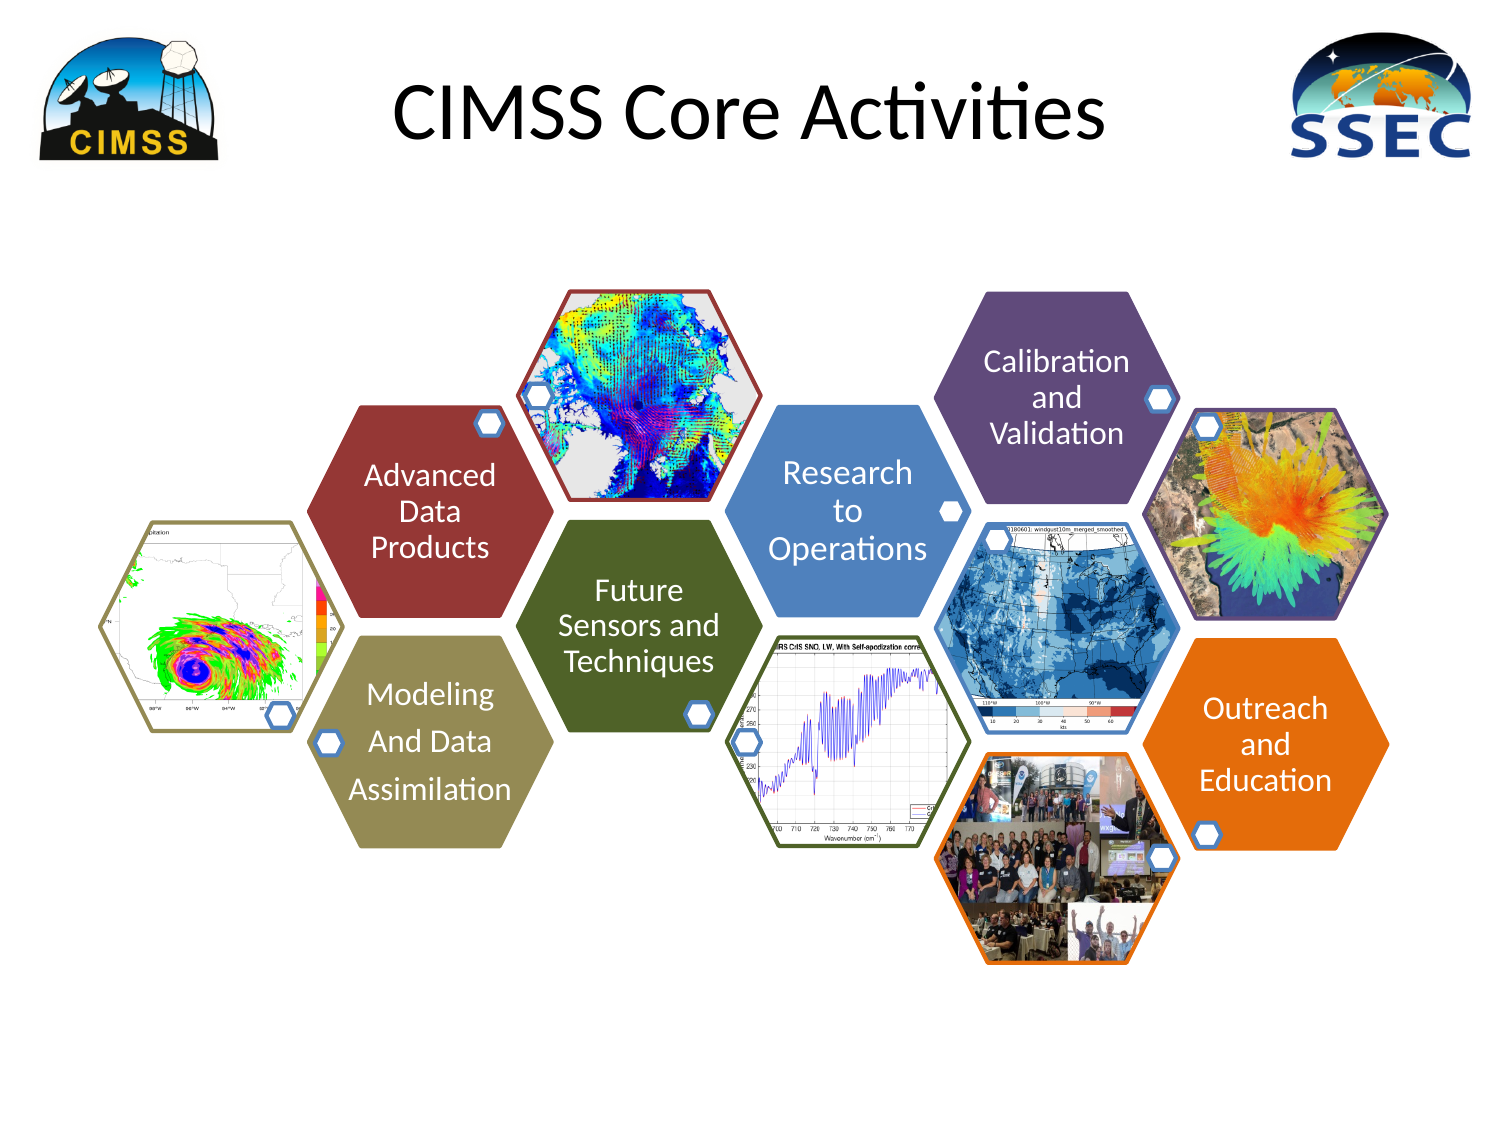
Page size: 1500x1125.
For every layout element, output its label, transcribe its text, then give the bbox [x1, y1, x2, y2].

picture [1287, 24, 1474, 167]
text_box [99, 228, 1388, 1026]
picture [24, 24, 233, 173]
title CIMSS Core Activities [75, 12, 1425, 200]
